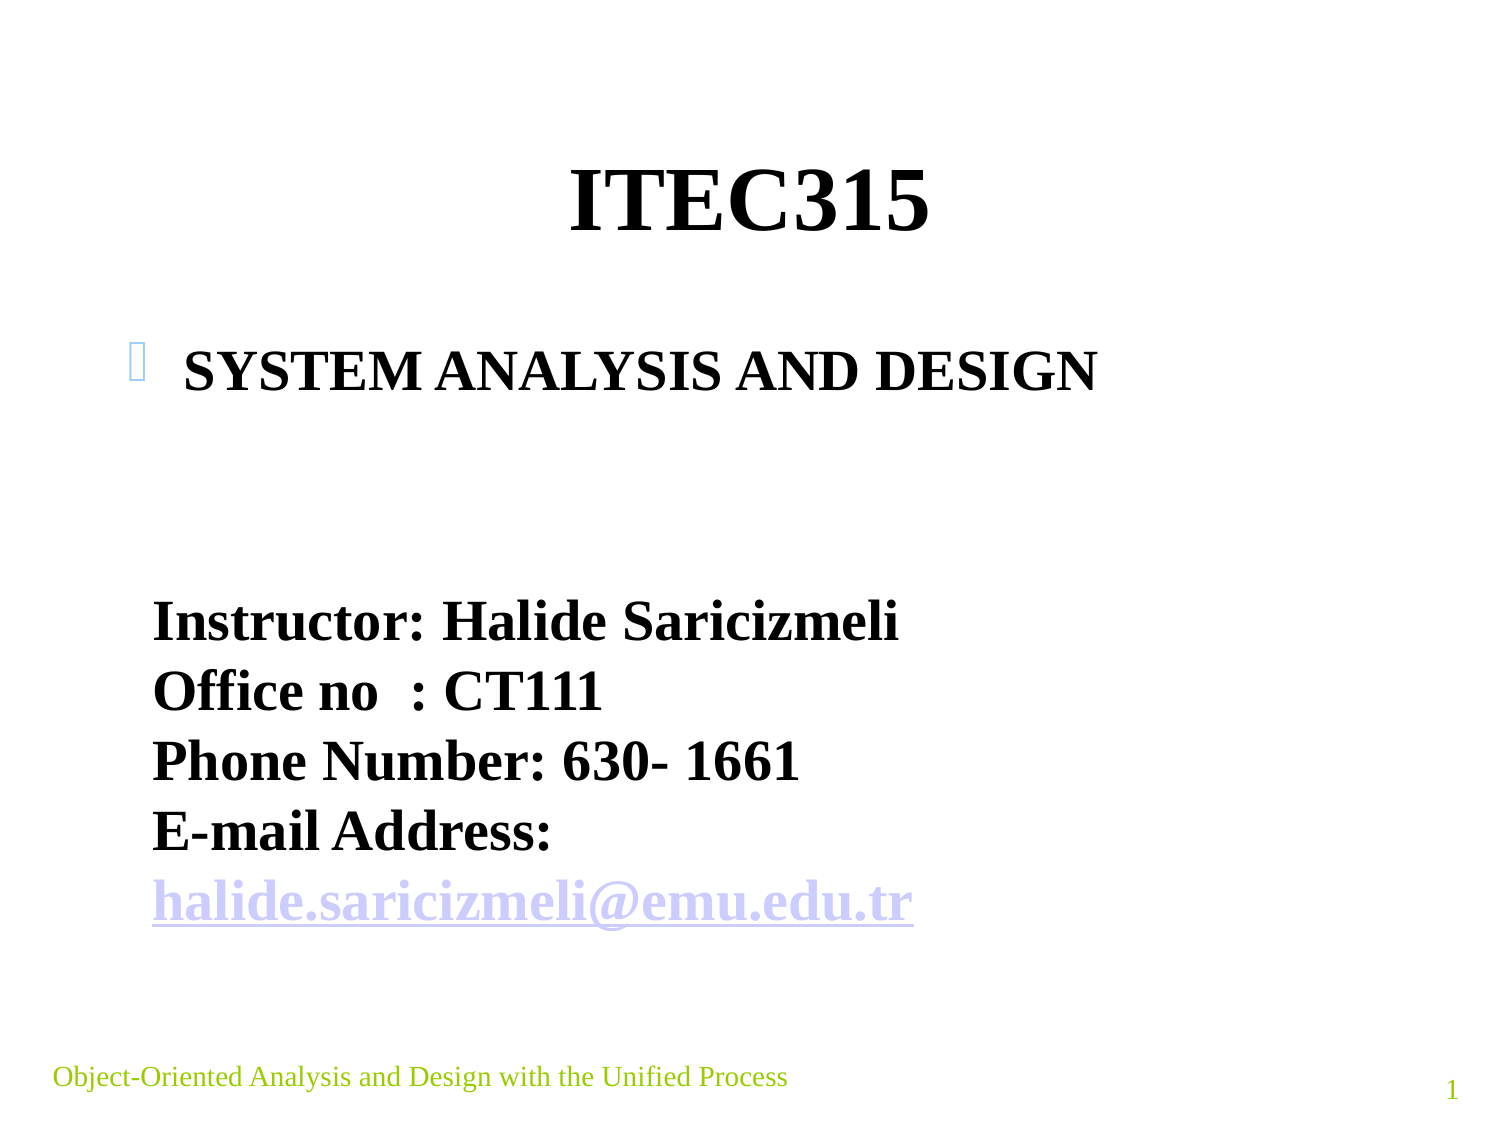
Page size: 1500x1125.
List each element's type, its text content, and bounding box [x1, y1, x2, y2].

title ITEC315 [112, 99, 1388, 288]
slide_number 1 [1049, 1062, 1476, 1101]
list SYSTEM ANALYSIS AND DESIGN [112, 324, 1388, 1001]
text_box Instructor: Halide Saricizmeli Office no : CT111 Phone Number: 630- 1661 E-mail Address: halide.saricizmeli@emu.edu.tr [137, 575, 1225, 940]
footer Object-Oriented Analysis and Design with the Unified Process [37, 1049, 988, 1088]
